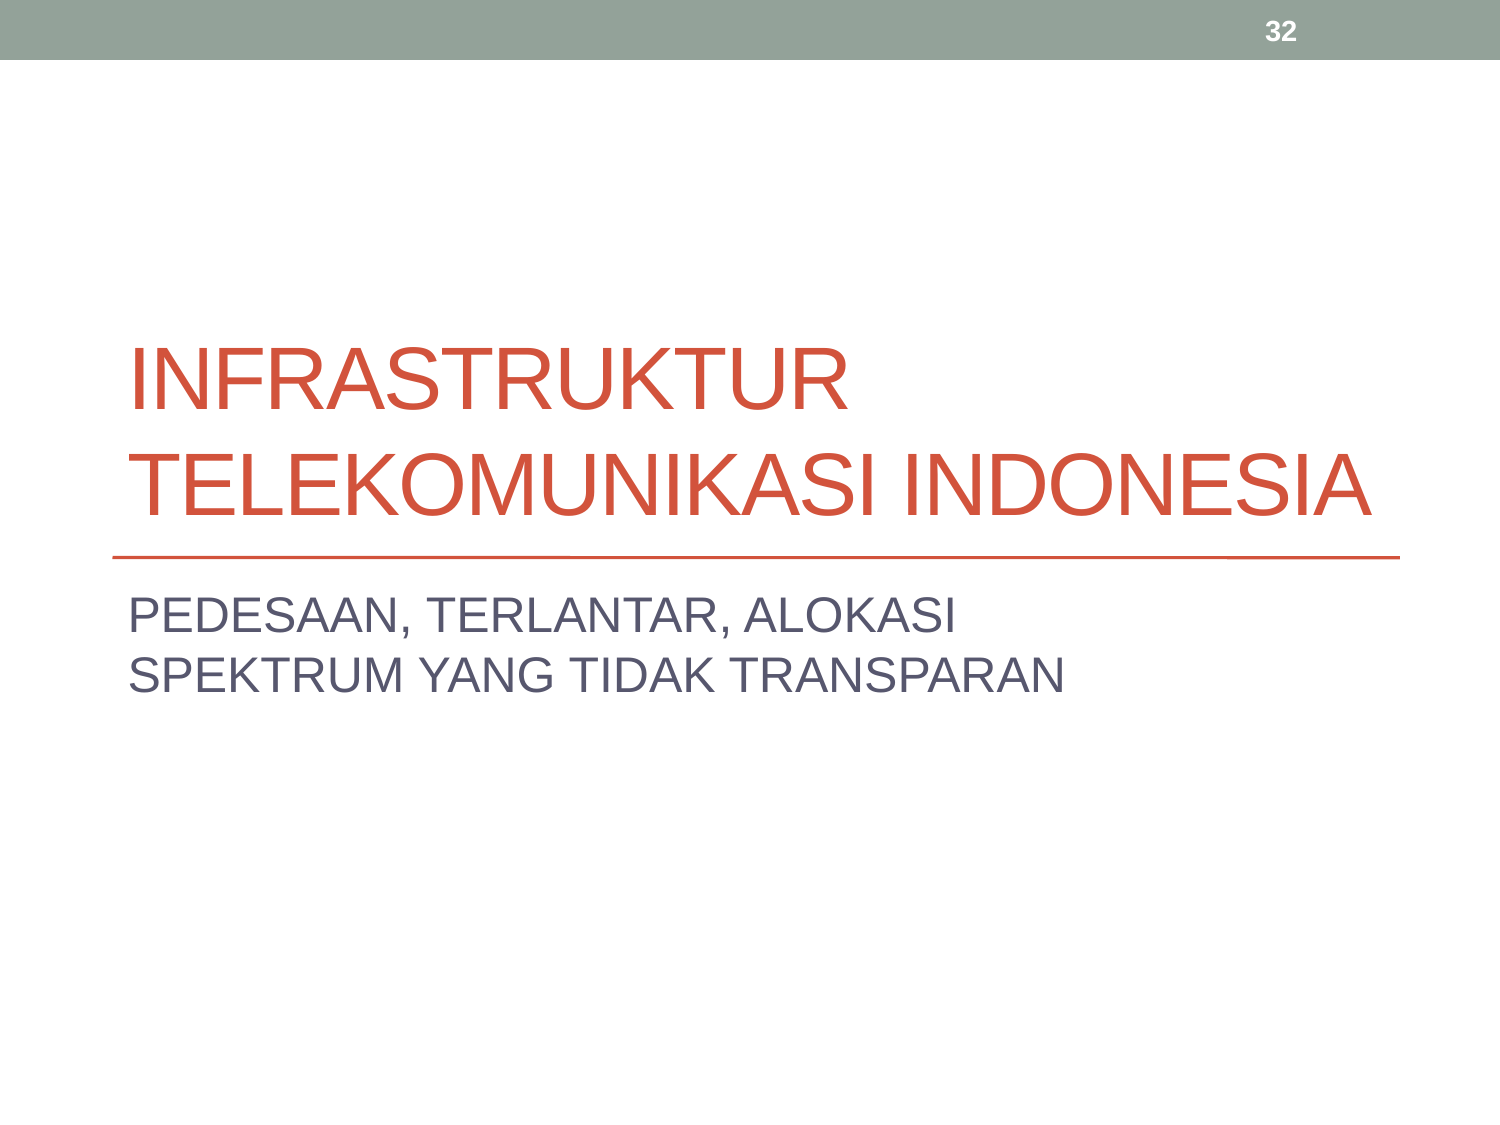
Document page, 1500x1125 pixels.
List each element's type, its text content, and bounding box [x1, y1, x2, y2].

subtitle PEDESAAN, TERLANTAR, ALOKASI SPEKTRUM YANG TIDAK TRANSPARAN [112, 575, 1163, 863]
slide_number 32 [1250, 3, 1425, 57]
title INFRASTRUKTUR TELEKOMUNIKASI INDONESIA [112, 224, 1400, 542]
